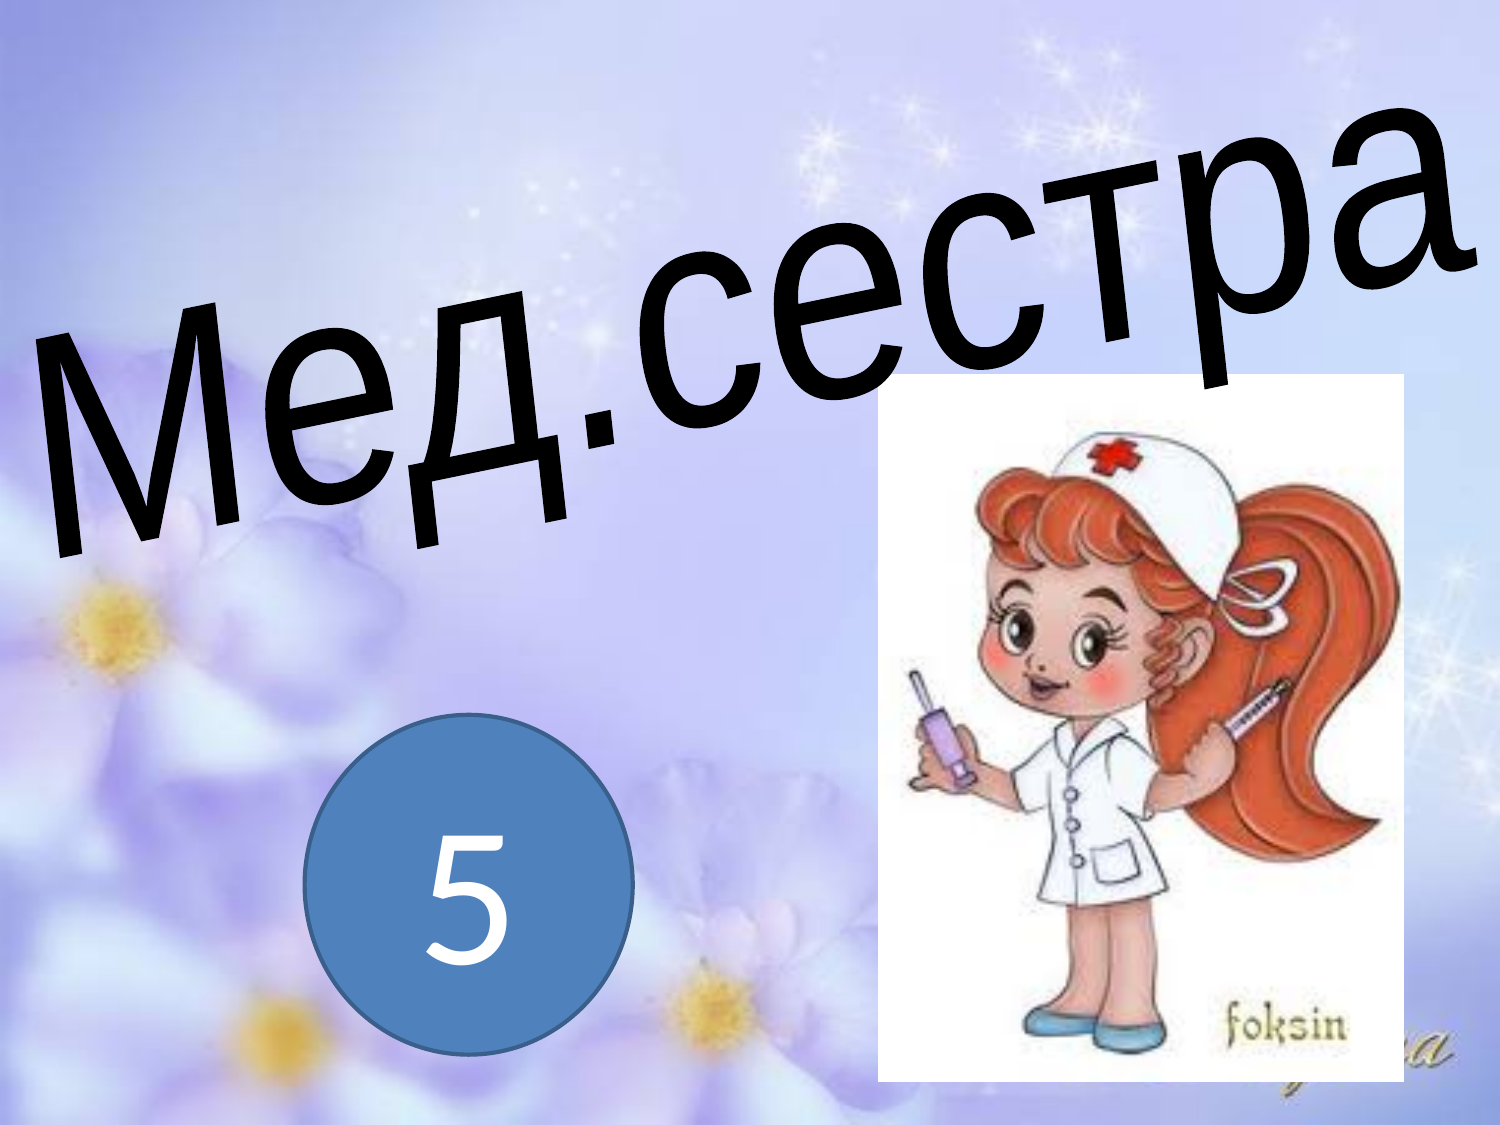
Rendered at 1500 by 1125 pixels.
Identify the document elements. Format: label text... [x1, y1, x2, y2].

picture [0, 0, 1500, 1125]
text_box 5 [302, 712, 635, 1057]
